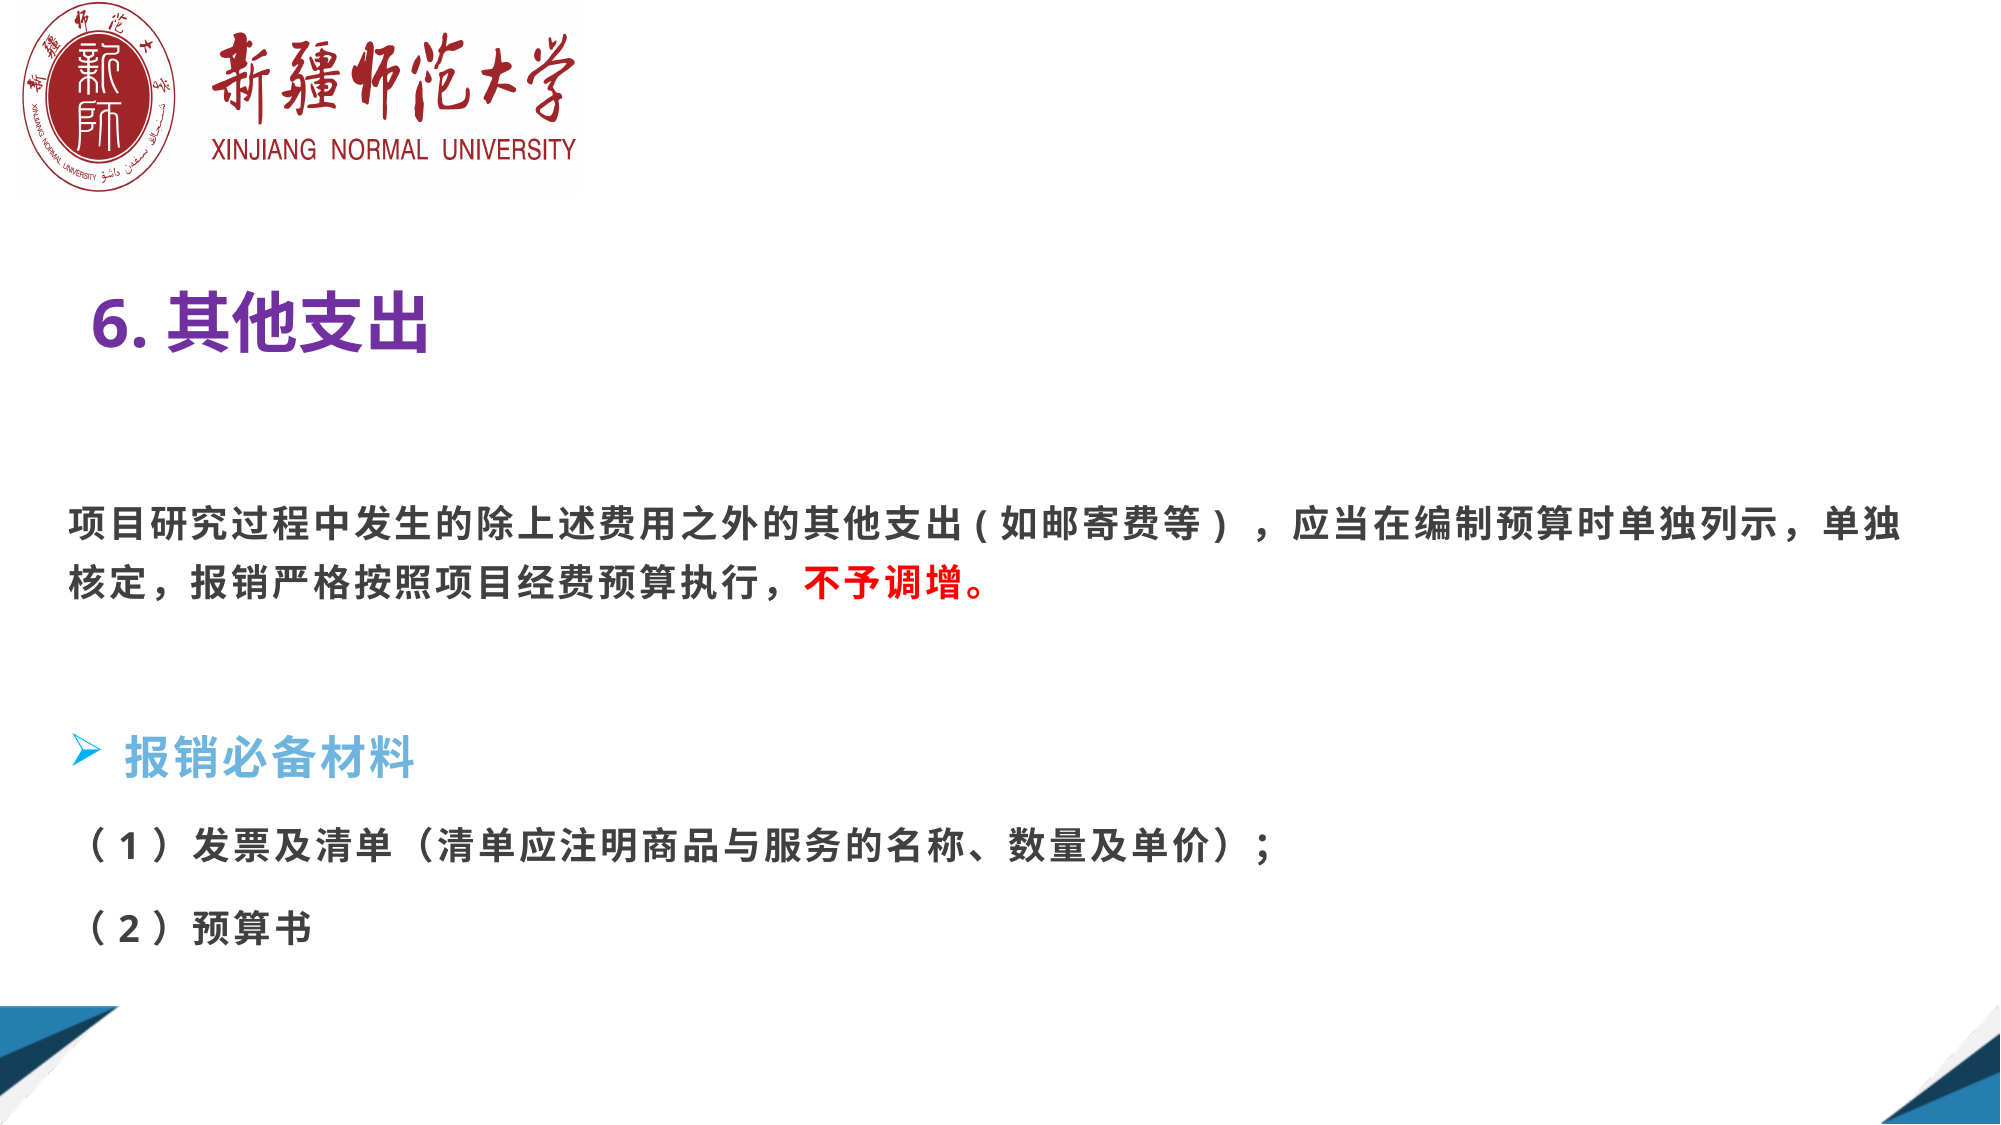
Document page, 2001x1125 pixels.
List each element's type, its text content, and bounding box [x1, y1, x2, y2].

text_box 项目研究过程中发生的除上述费用之外的其他支出(如邮寄费等) ，应当在编制预算时单独列示，单独核定，报销严格按照项目经费预算执行，不予调增。 报销必备材料 （1）发票及清单（清单应注明商品与服务的名称、数量及单价）； （2）预算书 [51, 486, 1948, 1034]
picture [17, 0, 581, 196]
picture [1881, 1005, 2000, 1125]
text_box 6.其他支出 [76, 265, 1437, 361]
picture [0, 1006, 119, 1125]
